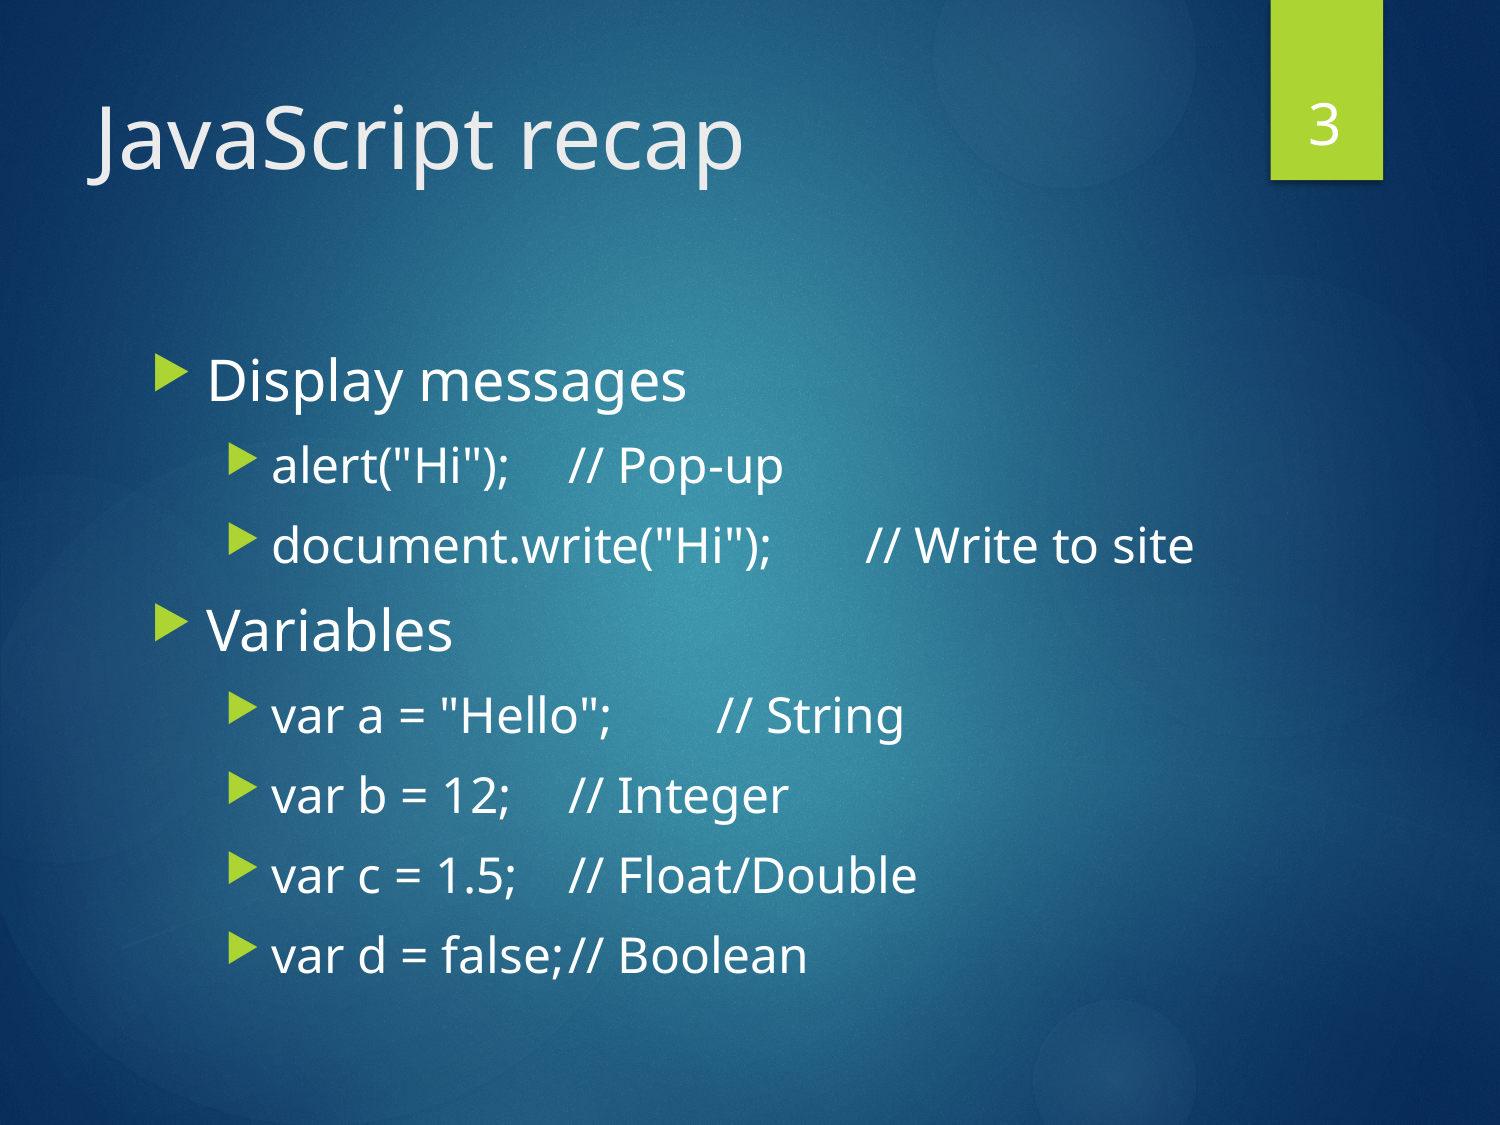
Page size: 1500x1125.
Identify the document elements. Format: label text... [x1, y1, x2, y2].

title JavaScript recap [79, 74, 1237, 304]
slide_number 3 [1273, 48, 1378, 175]
list Display messages alert("Hi"); // Pop-up document.write("Hi"); // Write to site Variables var a = "Hello"; // String var b = 12; // Integer var c = 1.5; // Float/Double var d = false; // Boolean [135, 336, 1237, 1025]
